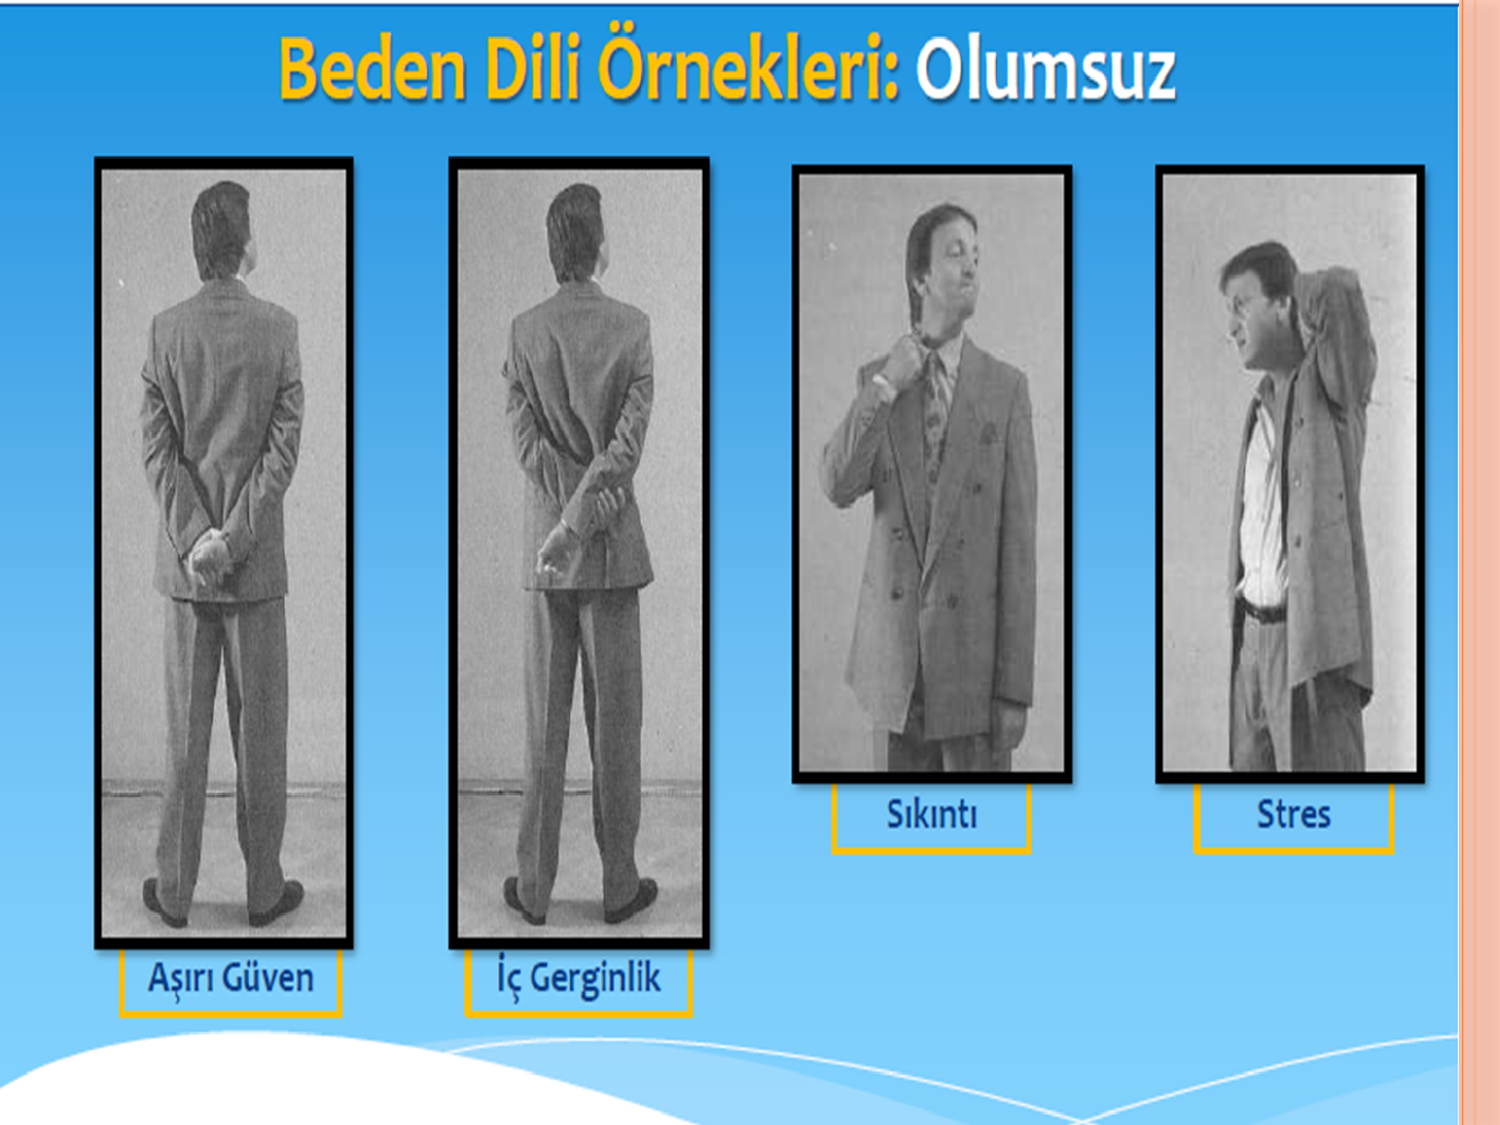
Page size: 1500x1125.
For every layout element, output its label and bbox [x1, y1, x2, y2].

list [0, 0, 1460, 1125]
